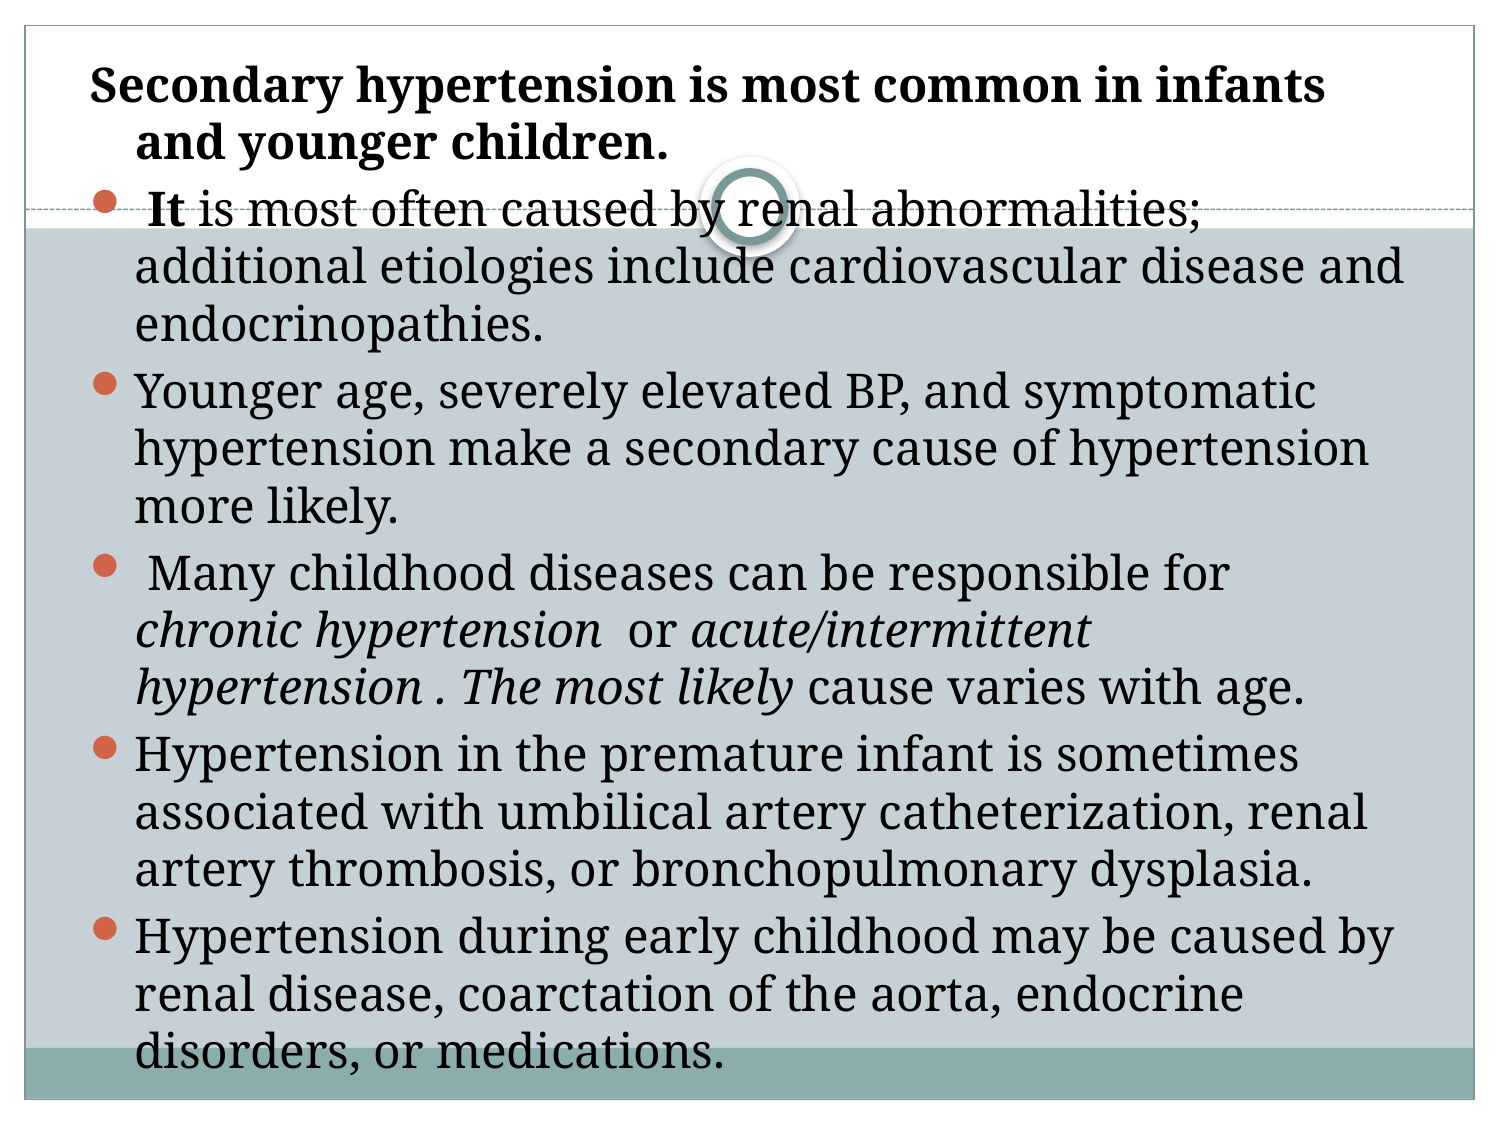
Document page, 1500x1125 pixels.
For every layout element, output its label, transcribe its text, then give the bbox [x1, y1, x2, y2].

list Secondary hypertension is most common in infants and younger children. It is most often caused by renal abnormalities; additional etiologies include cardiovascular disease and endocrinopathies. Younger age, severely elevated BP, and symptomatic hypertension make a secondary cause of hypertension more likely. Many childhood diseases can be responsible for chronic hypertension or acute/intermittent hypertension . The most likely cause varies with age. Hypertension in the premature infant is sometimes associated with umbilical artery catheterization, renal artery thrombosis, or bronchopulmonary dysplasia. Hypertension during early childhood may be caused by renal disease, coarctation of the aorta, endocrine disorders, or medications. [75, 46, 1425, 1102]
